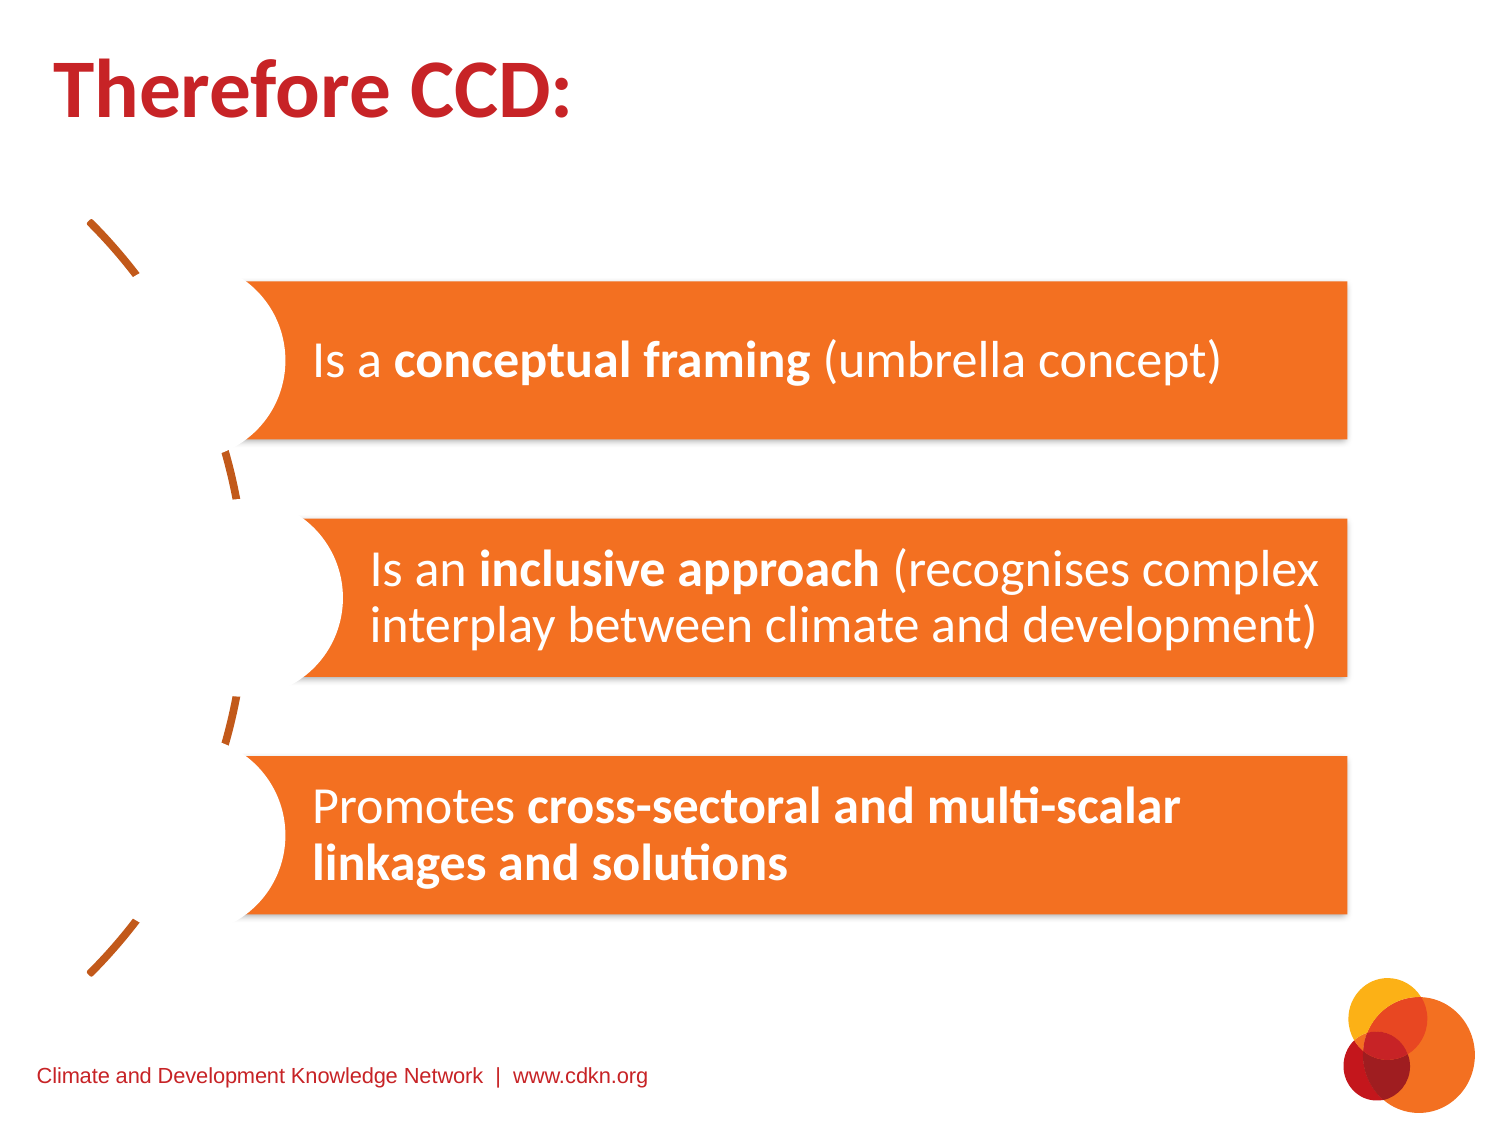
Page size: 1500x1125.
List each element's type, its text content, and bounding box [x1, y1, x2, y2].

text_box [76, 201, 1359, 994]
title Therefore CCD: [52, 53, 1448, 137]
